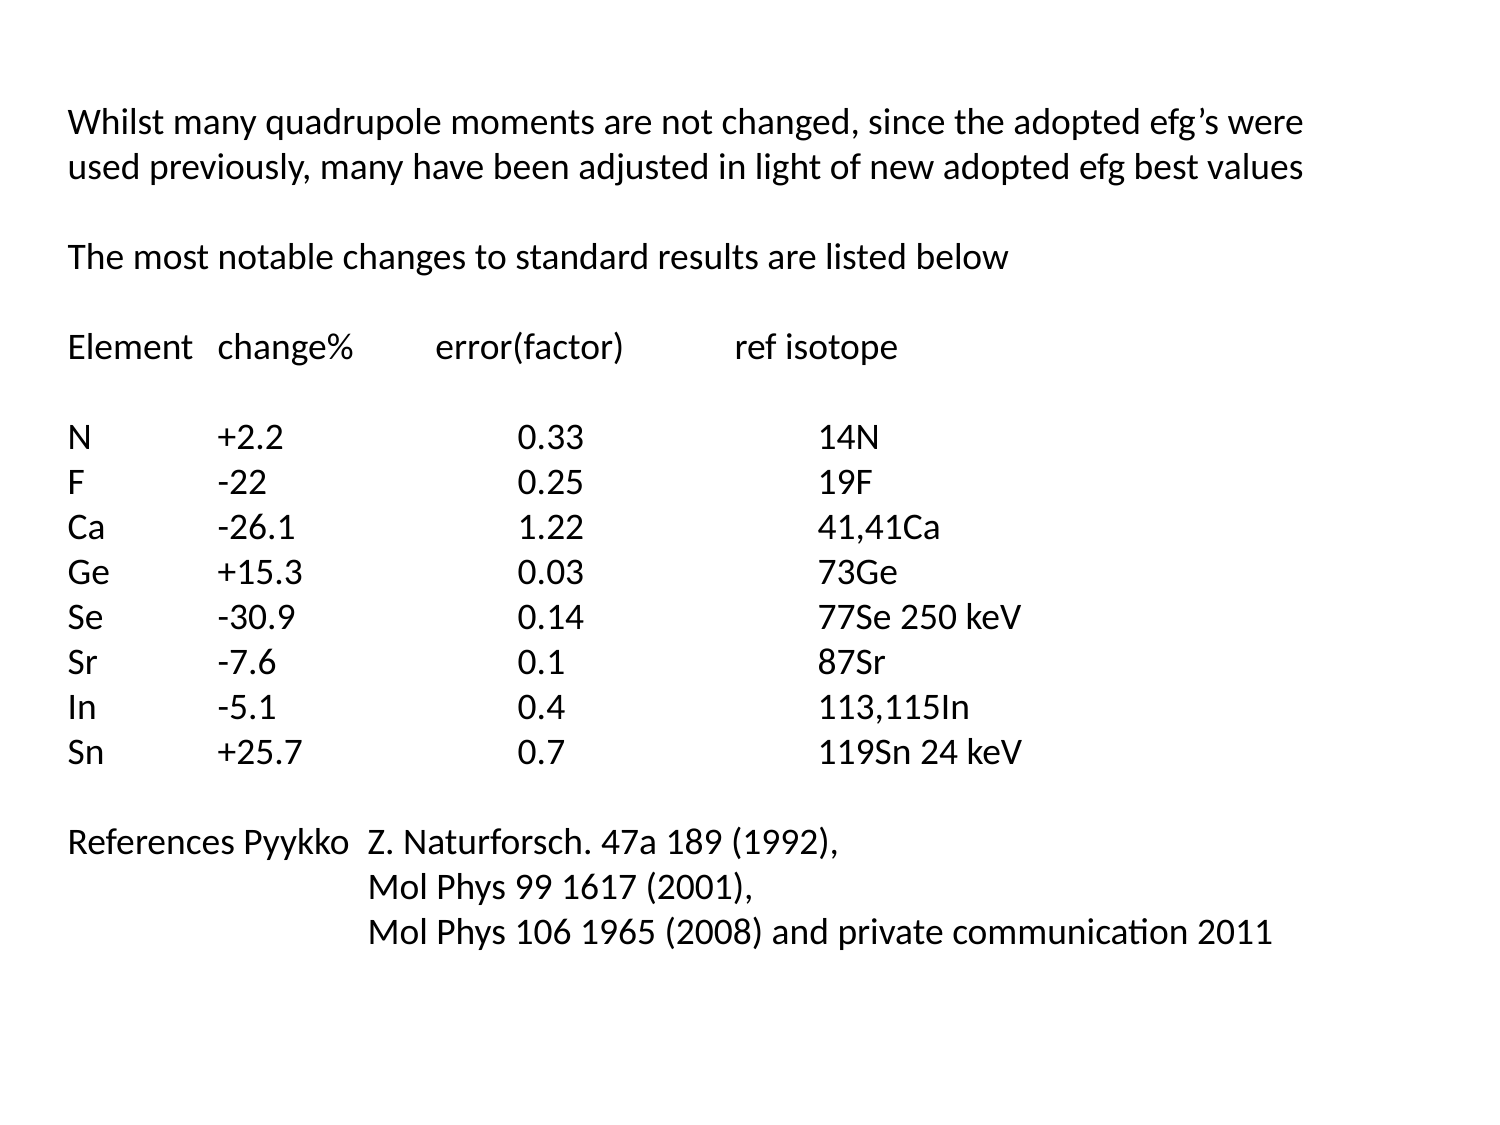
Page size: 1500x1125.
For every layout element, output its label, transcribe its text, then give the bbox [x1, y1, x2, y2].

text_box Whilst many quadrupole moments are not changed, since the adopted efg’s were used previously, many have been adjusted in light of new adopted efg best values The most notable changes to standard results are listed below Element change% error(factor) ref isotope N +2.2 0.33 14N F -22 0.25 19F Ca -26.1 1.22 41,41Ca Ge +15.3 0.03 73Ge Se -30.9 0.14 77Se 250 keV Sr -7.6 0.1 87Sr In -5.1 0.4 113,115In Sn +25.7 0.7 119Sn 24 keV References Pyykko Z. Naturforsch. 47a 189 (1992), Mol Phys 99 1617 (2001), Mol Phys 106 1965 (2008) and private communication 2011 [53, 89, 1376, 1005]
